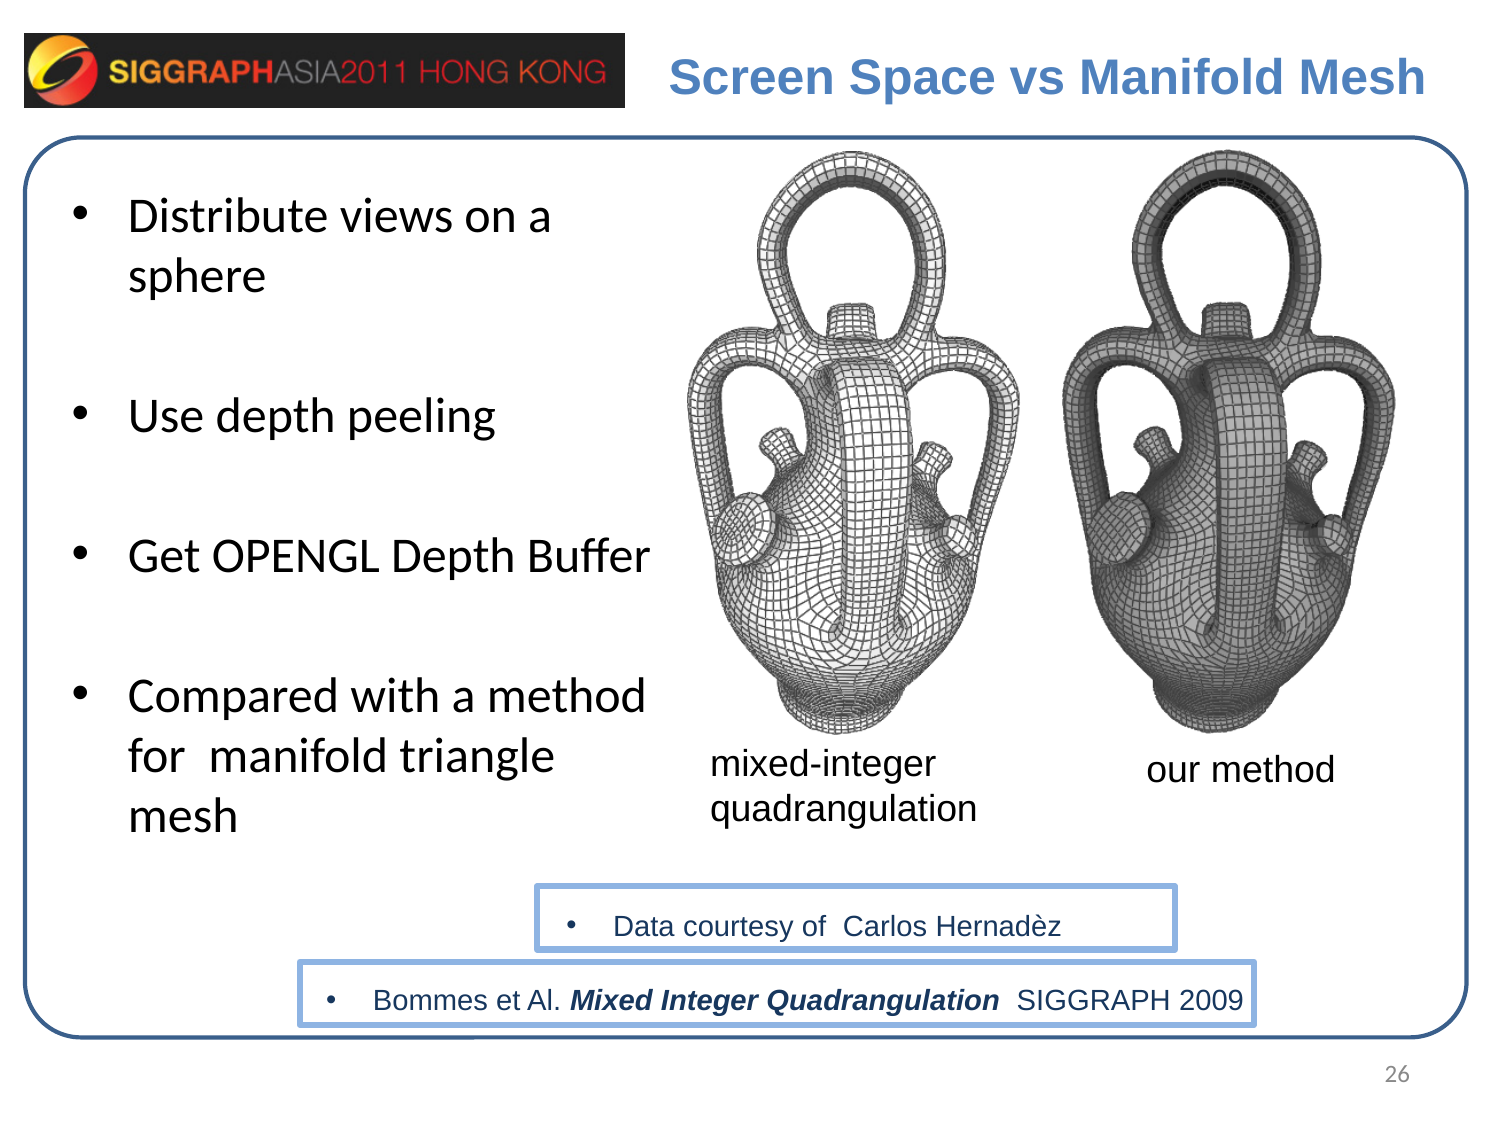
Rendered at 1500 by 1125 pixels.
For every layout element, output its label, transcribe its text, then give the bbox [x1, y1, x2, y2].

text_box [299, 961, 1280, 1026]
picture [1061, 149, 1396, 735]
picture [24, 33, 625, 108]
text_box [536, 886, 1176, 951]
slide_number 26 [1074, 1042, 1425, 1103]
text_box our method [1131, 737, 1400, 798]
text_box mixed-integer quadrangulation [695, 731, 1042, 837]
text_box Distribute views on a sphere Use depth peeling Get OPENGL Depth Buffer Compared with a method for manifold triangle mesh [56, 174, 687, 969]
text_box Screen Space vs Manifold Mesh [653, 36, 1443, 112]
picture [686, 150, 1021, 735]
